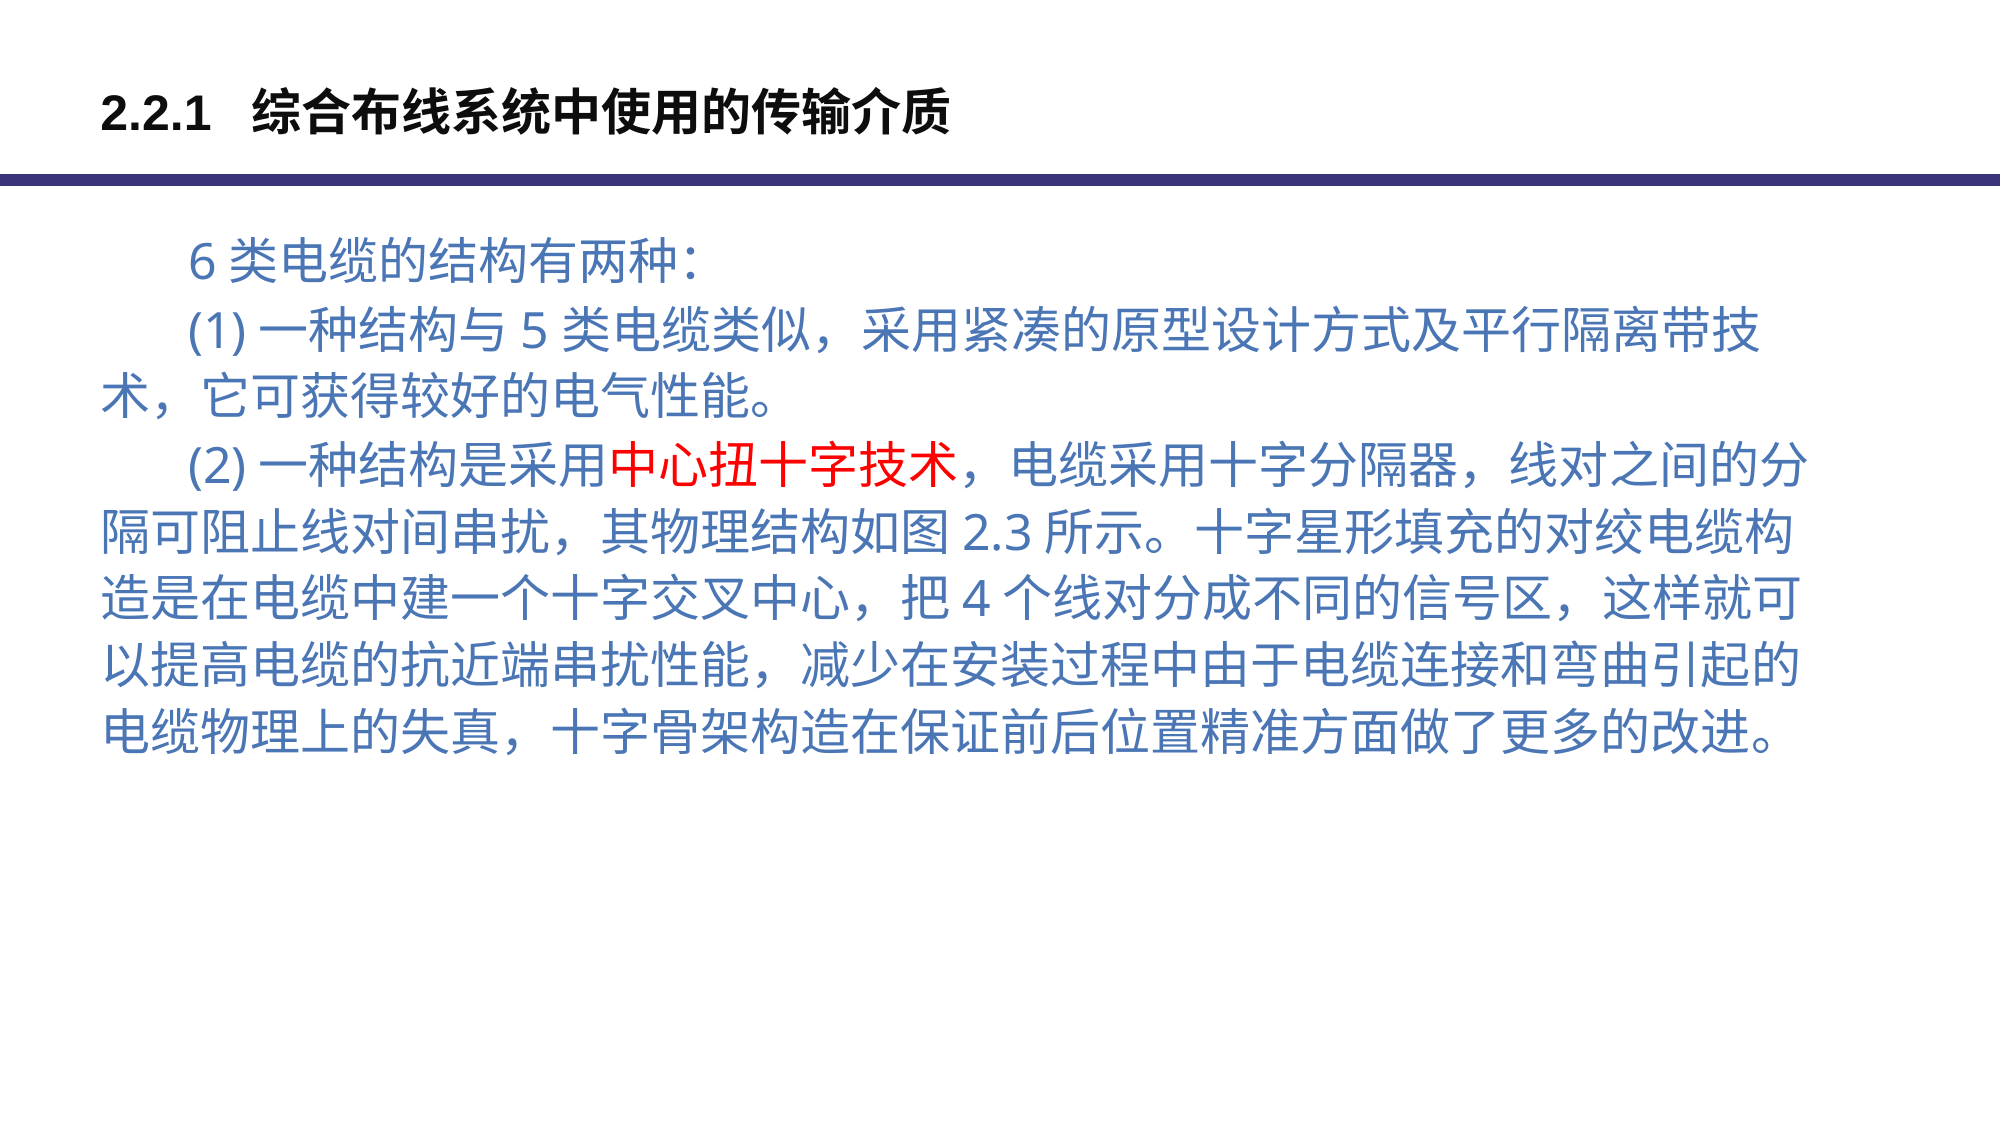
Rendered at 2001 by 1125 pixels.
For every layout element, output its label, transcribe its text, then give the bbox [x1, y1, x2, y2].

title 2.2.1 综合布线系统中使用的传输介质 [85, 64, 1598, 157]
list 6类电缆的结构有两种： (1)一种结构与5类电缆类似，采用紧凑的原型设计方式及平行隔离带技术，它可获得较好的电气性能。 (2)一种结构是采用中心扭十字技术，电缆采用十字分隔器，线对之间的分隔可阻止线对间串扰，其物理结构如图2.3所示。十字星形填充的对绞电缆构造是在电缆中建一个十字交叉中心，把4个线对分成不同的信号区，这样就可以提高电缆的抗近端串扰性能，减少在安装过程中由于电缆连接和弯曲引起的电缆物理上的失真，十字骨架构造在保证前后位置精准方面做了更多的改进。 [85, 215, 1857, 934]
